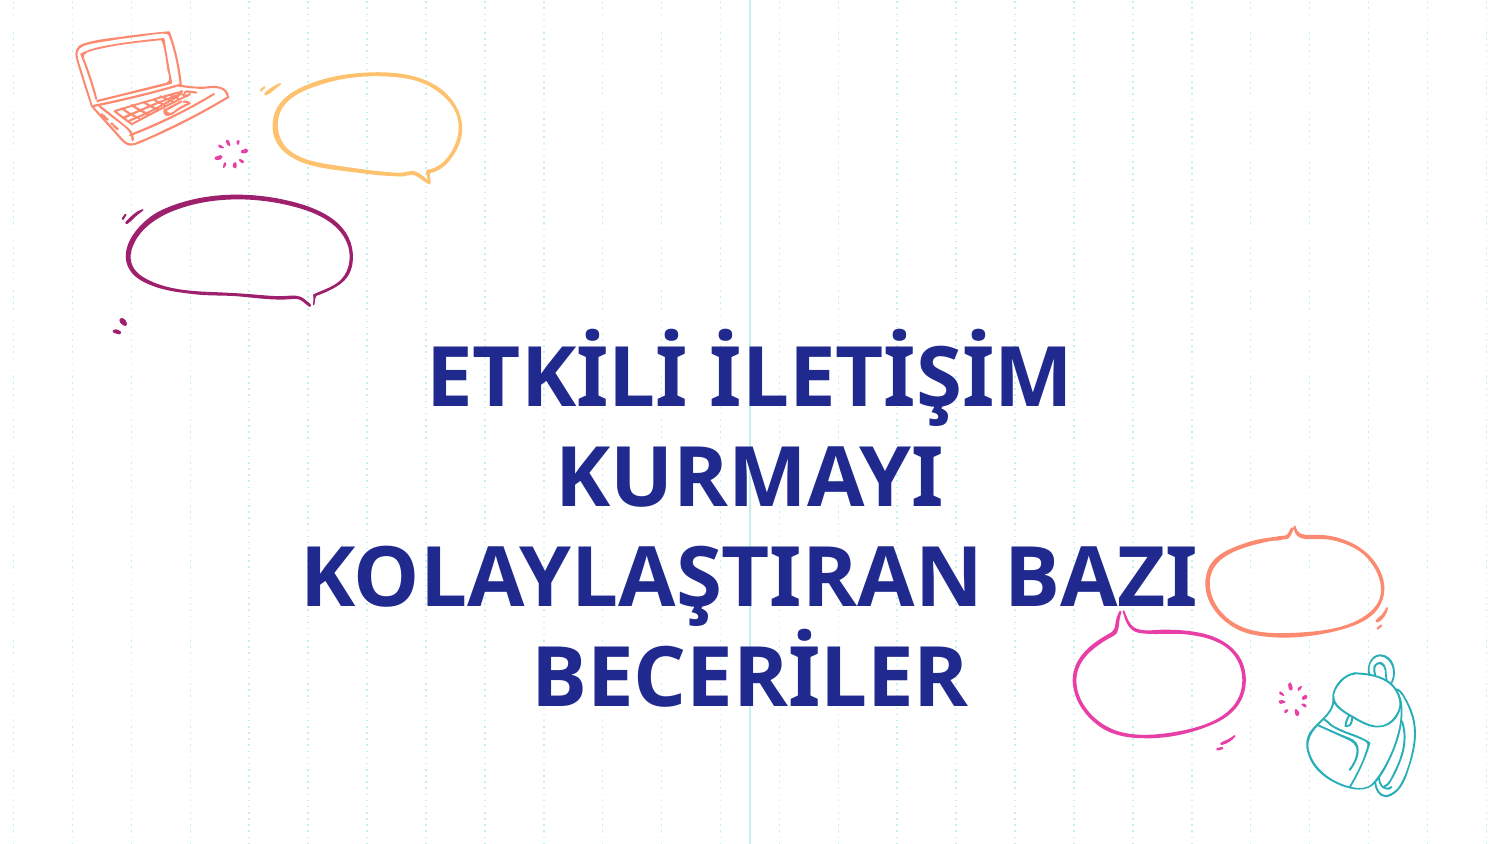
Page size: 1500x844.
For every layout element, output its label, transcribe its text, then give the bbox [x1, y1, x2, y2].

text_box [1070, 525, 1419, 798]
title ETKİLİ İLETİŞİM KURMAYI KOLAYLAŞTIRAN BAZI BECERİLER [253, 307, 1247, 642]
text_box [73, 30, 465, 335]
